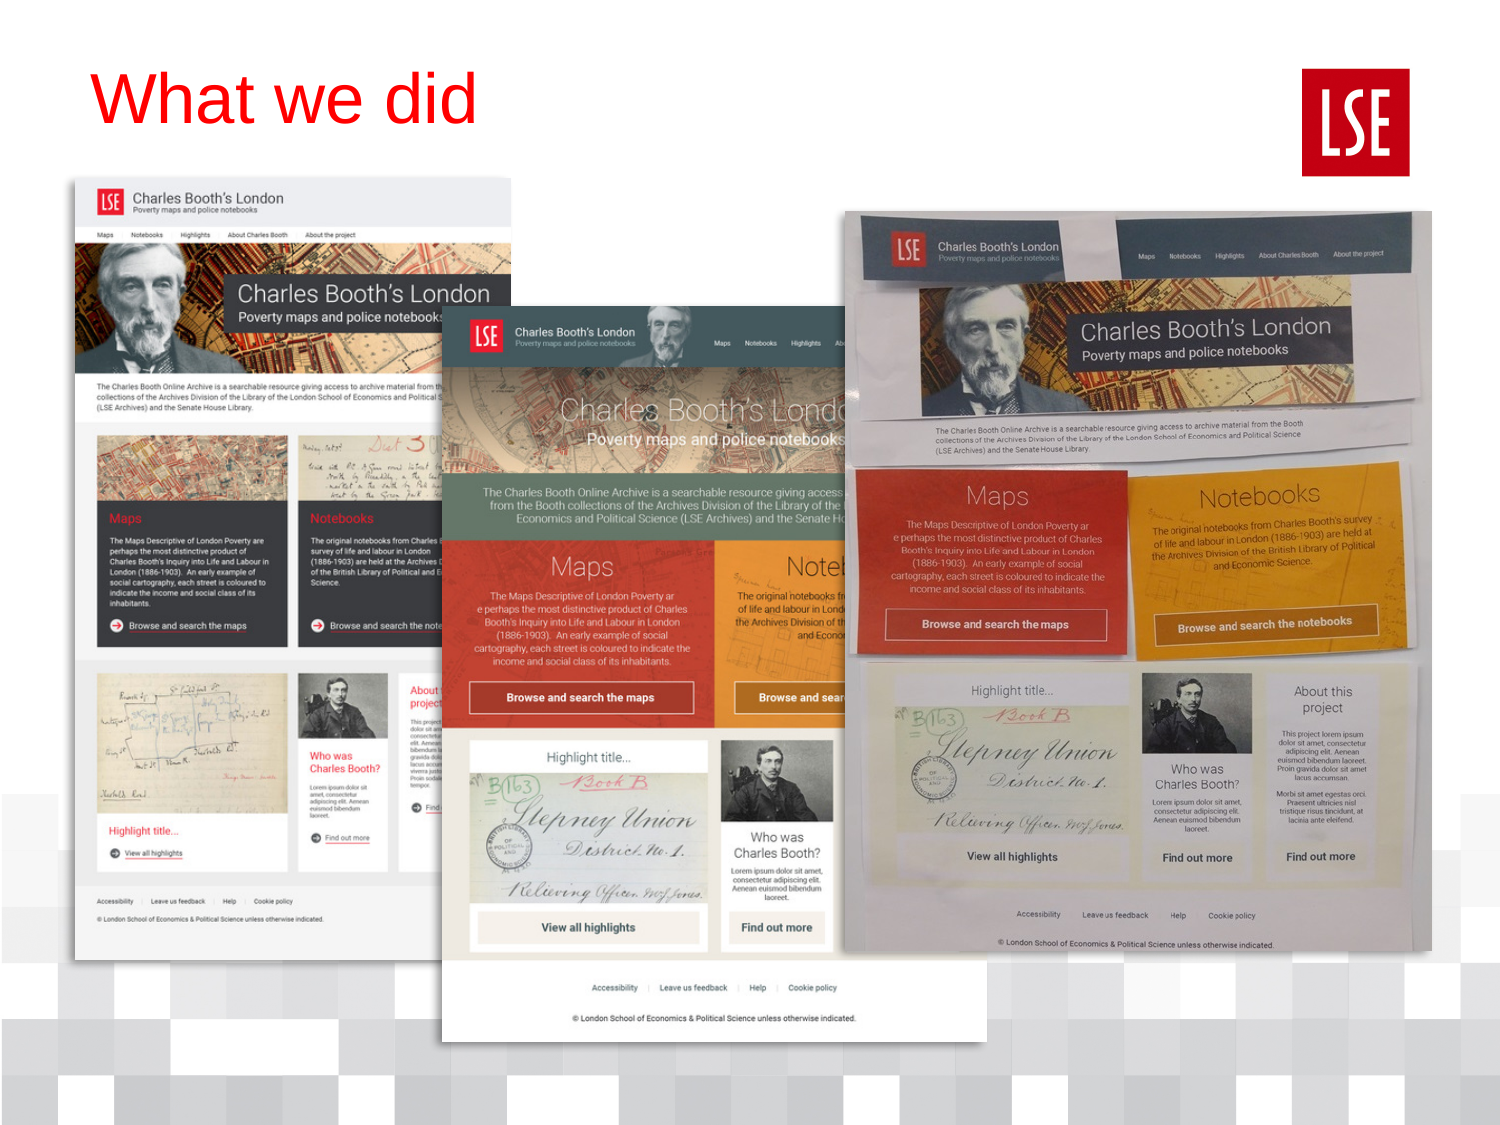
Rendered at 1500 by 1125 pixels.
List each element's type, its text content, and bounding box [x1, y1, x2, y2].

title What we did [75, 45, 1221, 233]
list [74, 178, 511, 960]
picture [0, 0, 1500, 1125]
